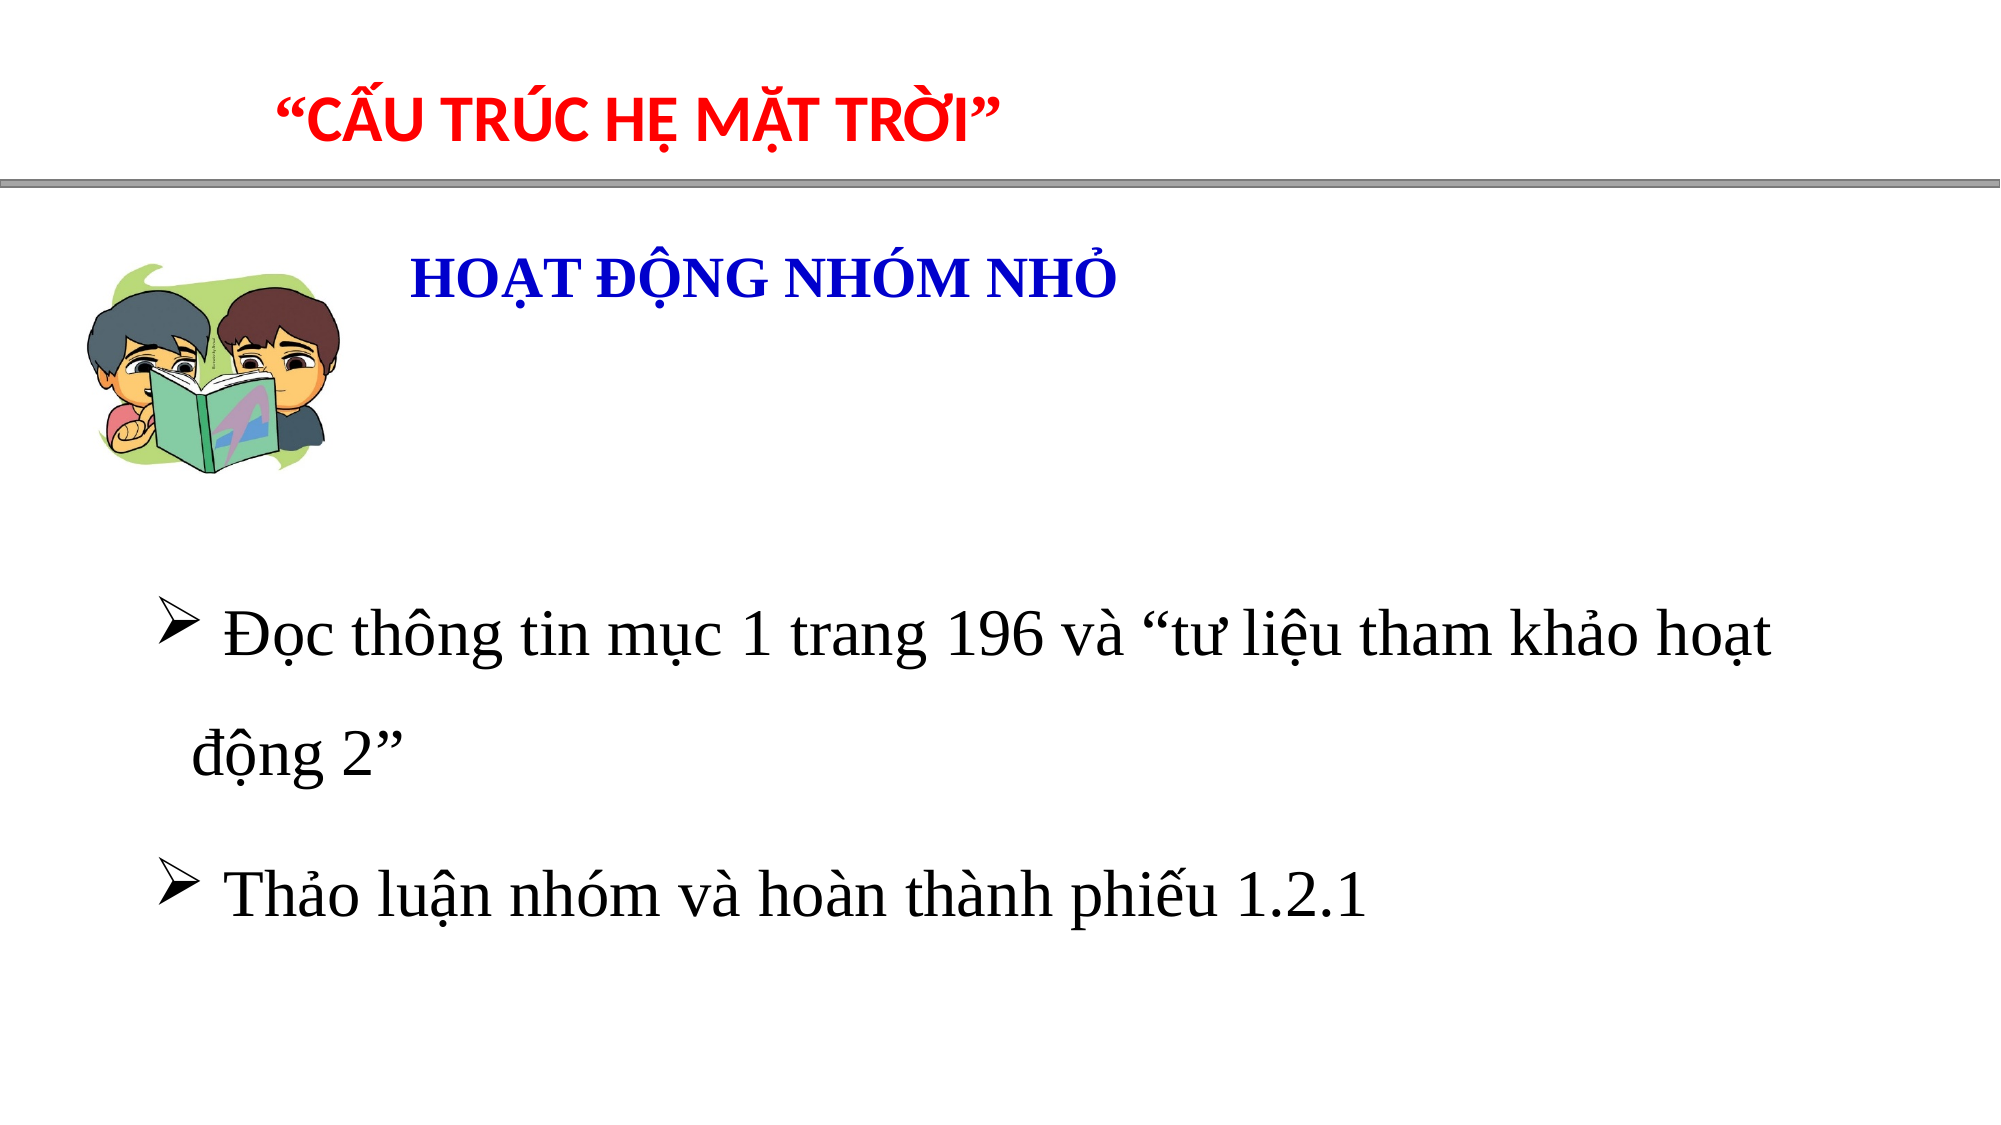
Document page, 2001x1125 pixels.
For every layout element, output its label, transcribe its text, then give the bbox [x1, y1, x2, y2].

text_box “CẤU TRÚC HỆ MẶT TRỜI” [259, 67, 1799, 162]
text_box Đọc thông tin mục 1 trang 196 và “tư liệu tham khảo hoạt động 2” Thảo luận nhóm và hoàn thành phiếu 1.2.1 [139, 541, 1930, 971]
text_box [0, 179, 2000, 188]
picture [37, 263, 389, 475]
text_box HOẠT ĐỘNG NHÓM NHỎ [395, 231, 1244, 317]
